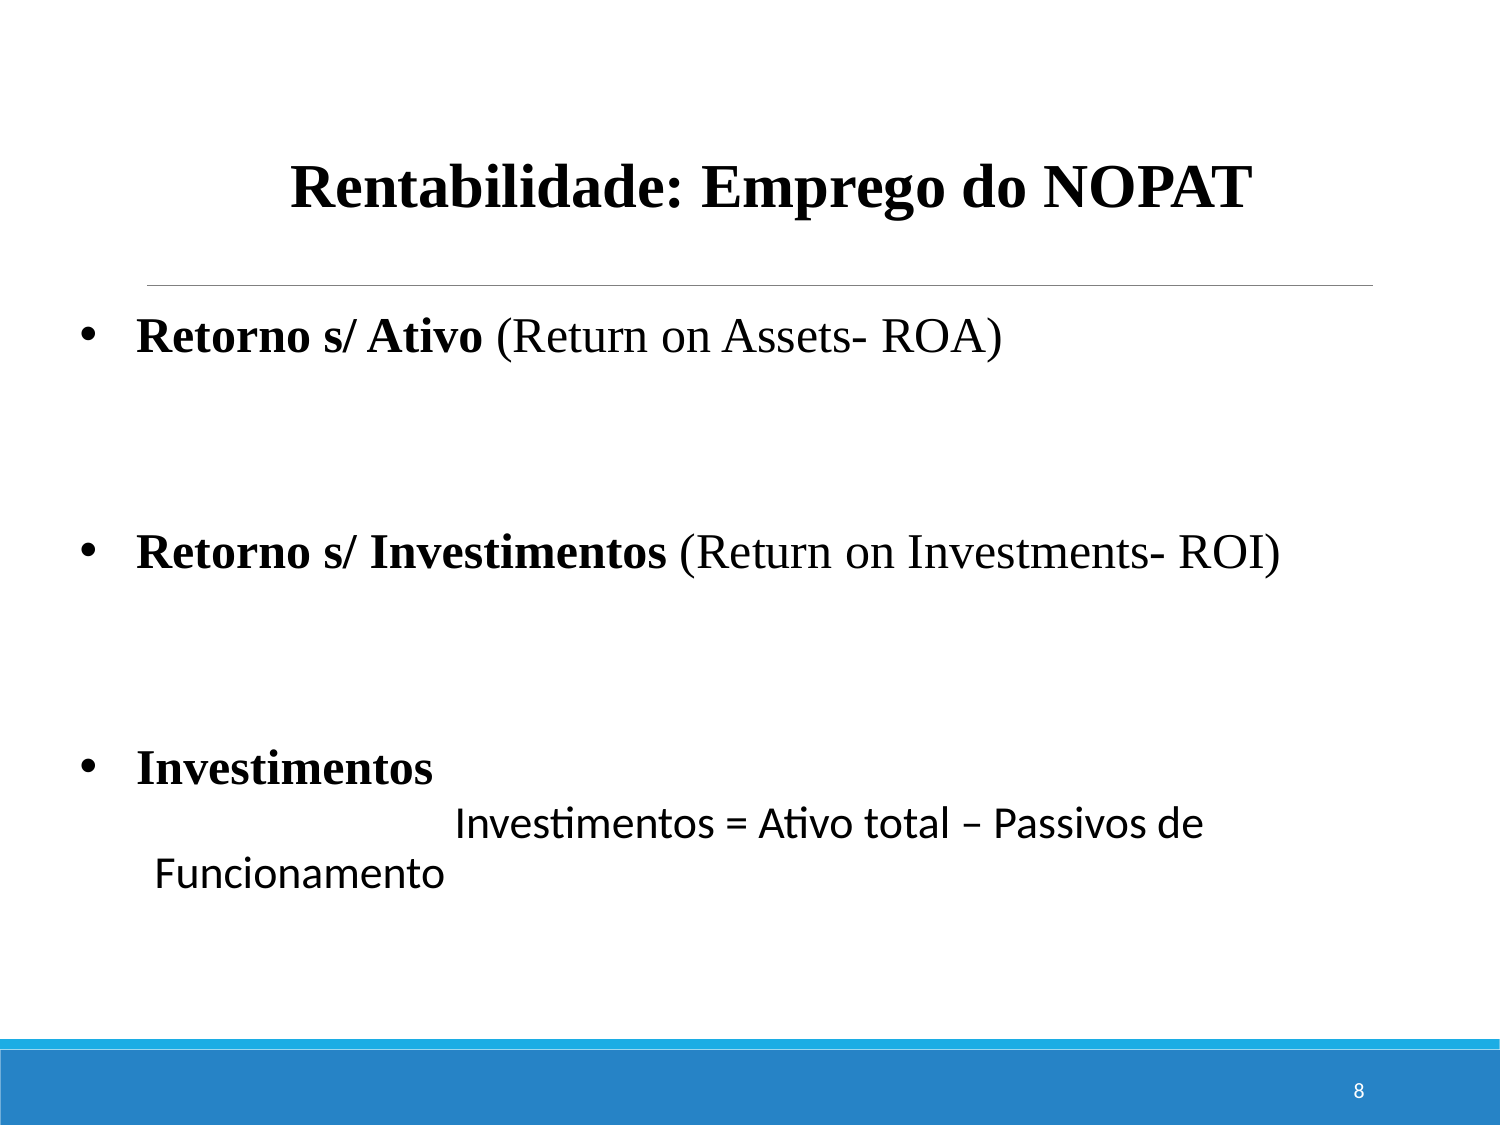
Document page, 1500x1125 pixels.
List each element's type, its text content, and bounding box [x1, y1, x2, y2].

text_box [88, 278, 786, 1037]
text_box Rentabilidade: Emprego do NOPAT [135, 66, 1388, 232]
slide_number 8 [1218, 1059, 1380, 1120]
